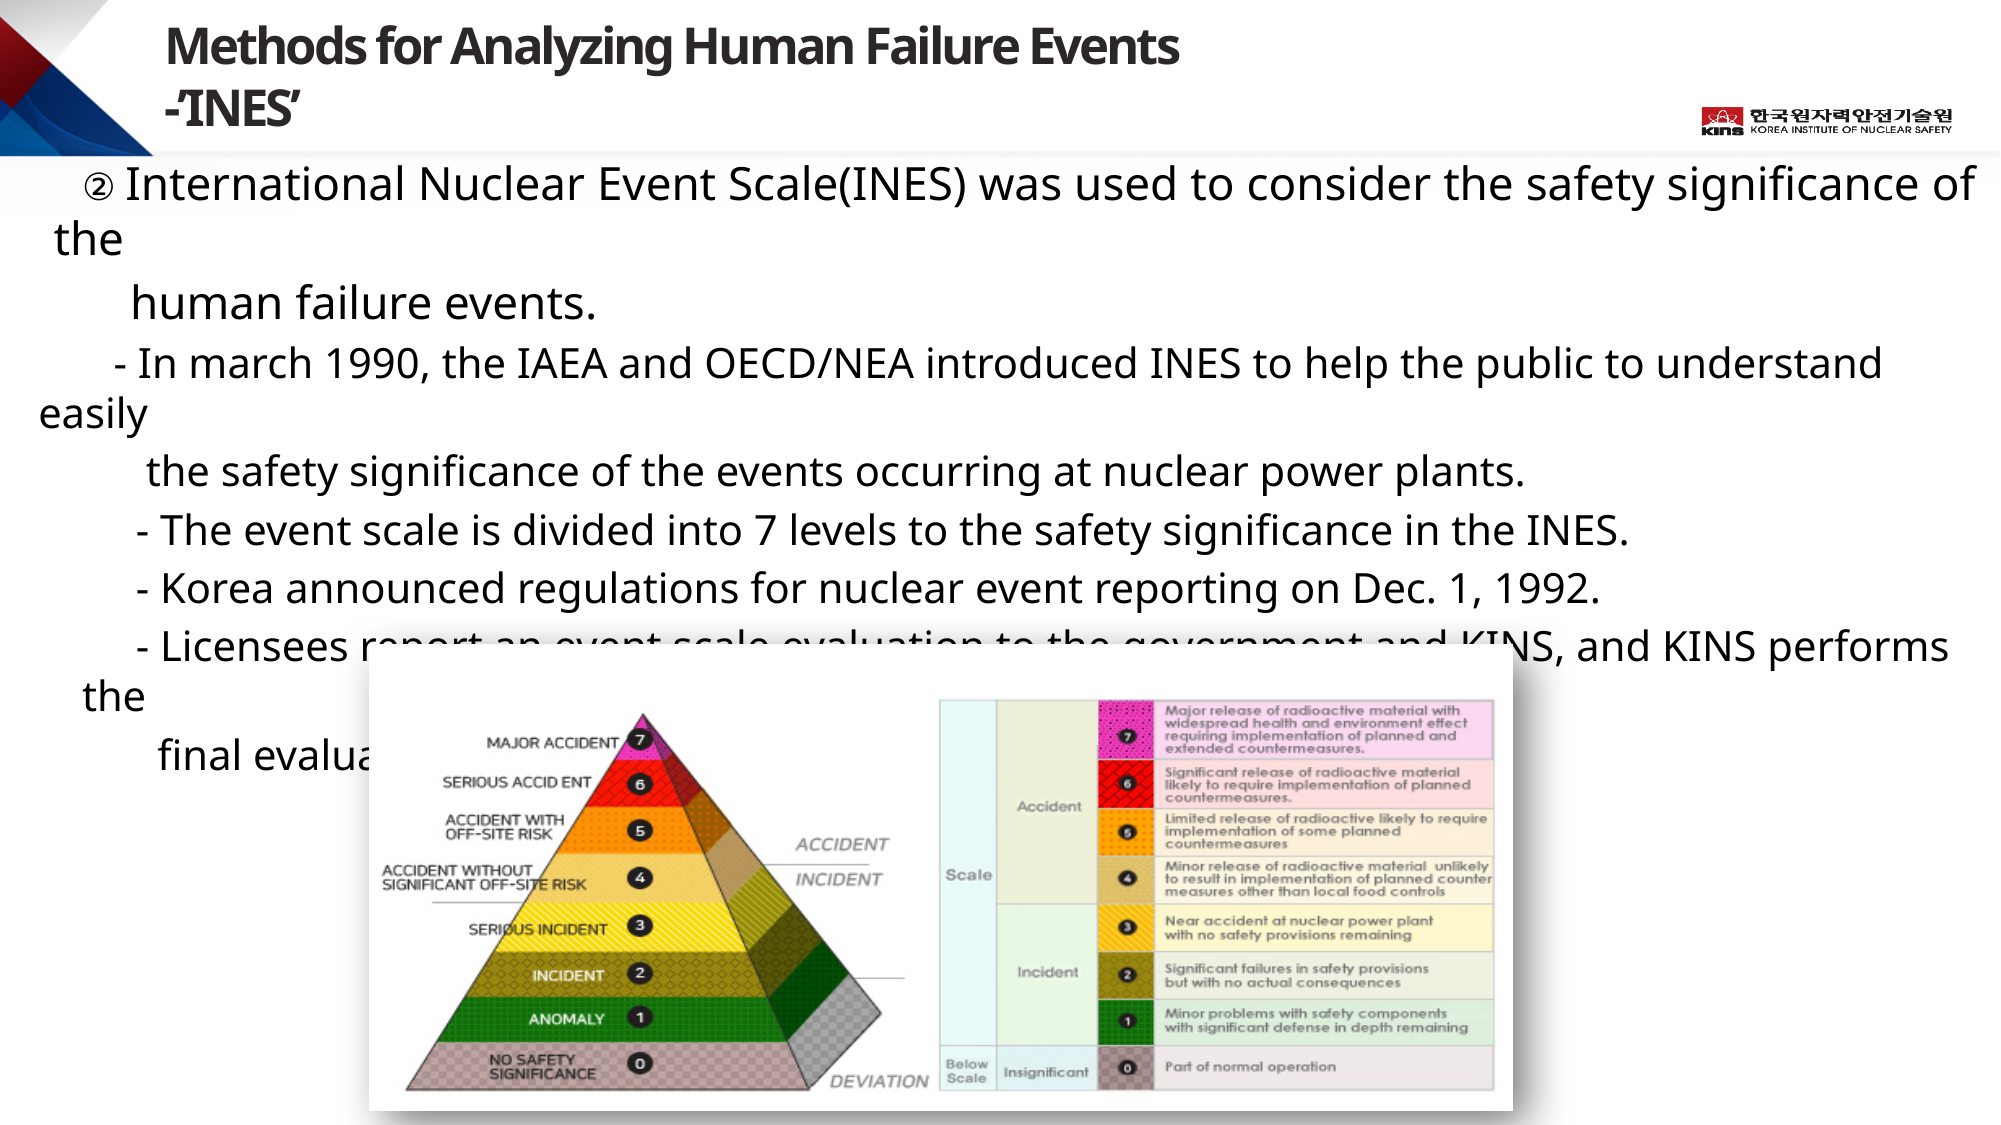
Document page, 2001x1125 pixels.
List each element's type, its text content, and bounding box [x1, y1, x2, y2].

picture [0, 0, 2001, 1125]
list ② International Nuclear Event Scale(INES) was used to consider the safety significance of the human failure events. - In march 1990, the IAEA and OECD/NEA introduced INES to help the public to understand easily the safety significance of the events occurring at nuclear power plants. - The event scale is divided into 7 levels to the safety significance in the INES. - Korea announced regulations for nuclear event reporting on Dec. 1, 1992. - Licensees report an event scale evaluation to the government and KINS, and KINS performs the final evaluation through a Nuclear Event Evaluation Committee. [23, 146, 2000, 1088]
title Methods for Analyzing Human Failure Events -’INES’ [149, 6, 1892, 144]
